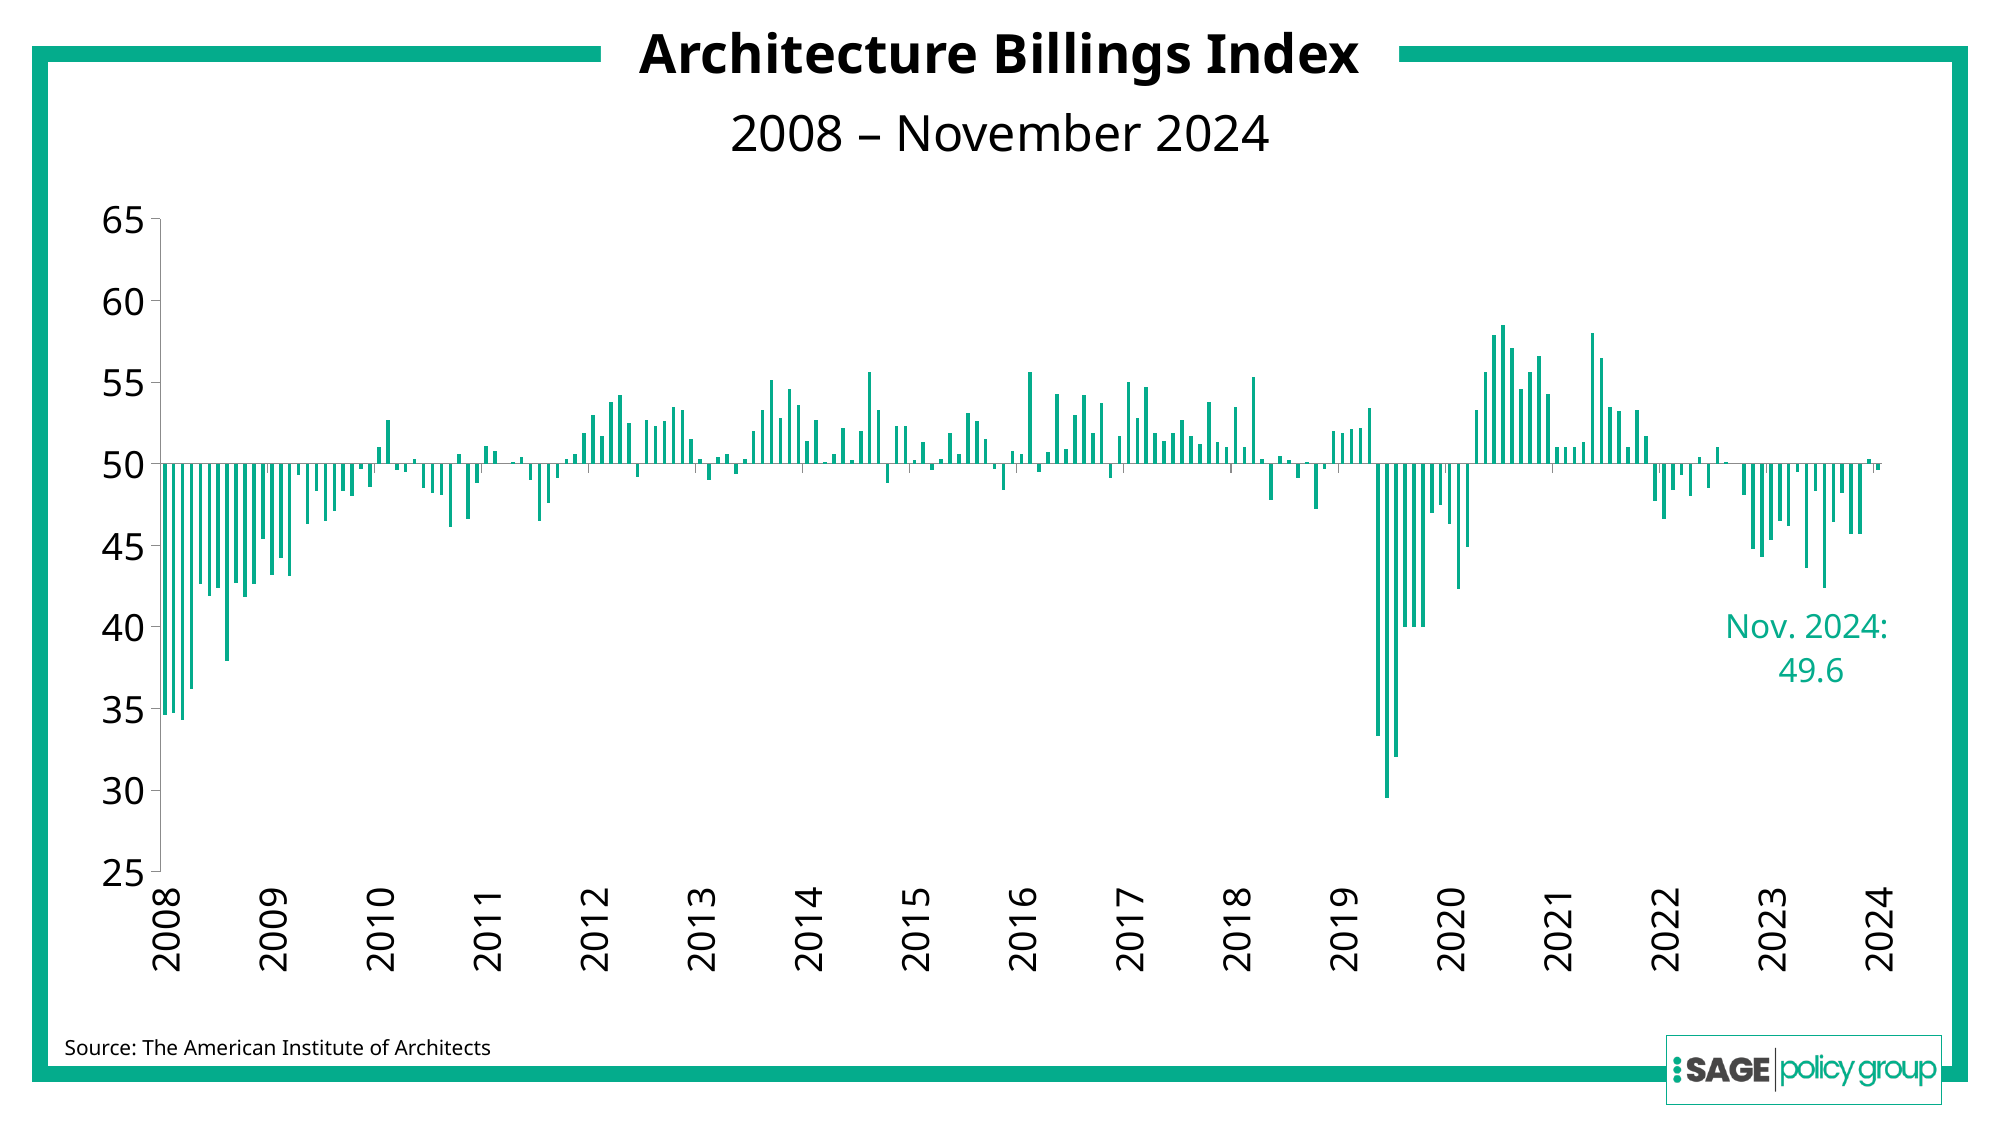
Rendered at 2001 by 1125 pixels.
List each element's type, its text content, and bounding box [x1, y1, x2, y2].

chart [77, 162, 1923, 1003]
list Source: The American Institute of Architects [49, 1007, 1640, 1068]
picture [1667, 1036, 1941, 1104]
title Architecture Billings Index [600, 10, 1400, 102]
list 2008 – November 2024 [174, 101, 1825, 162]
